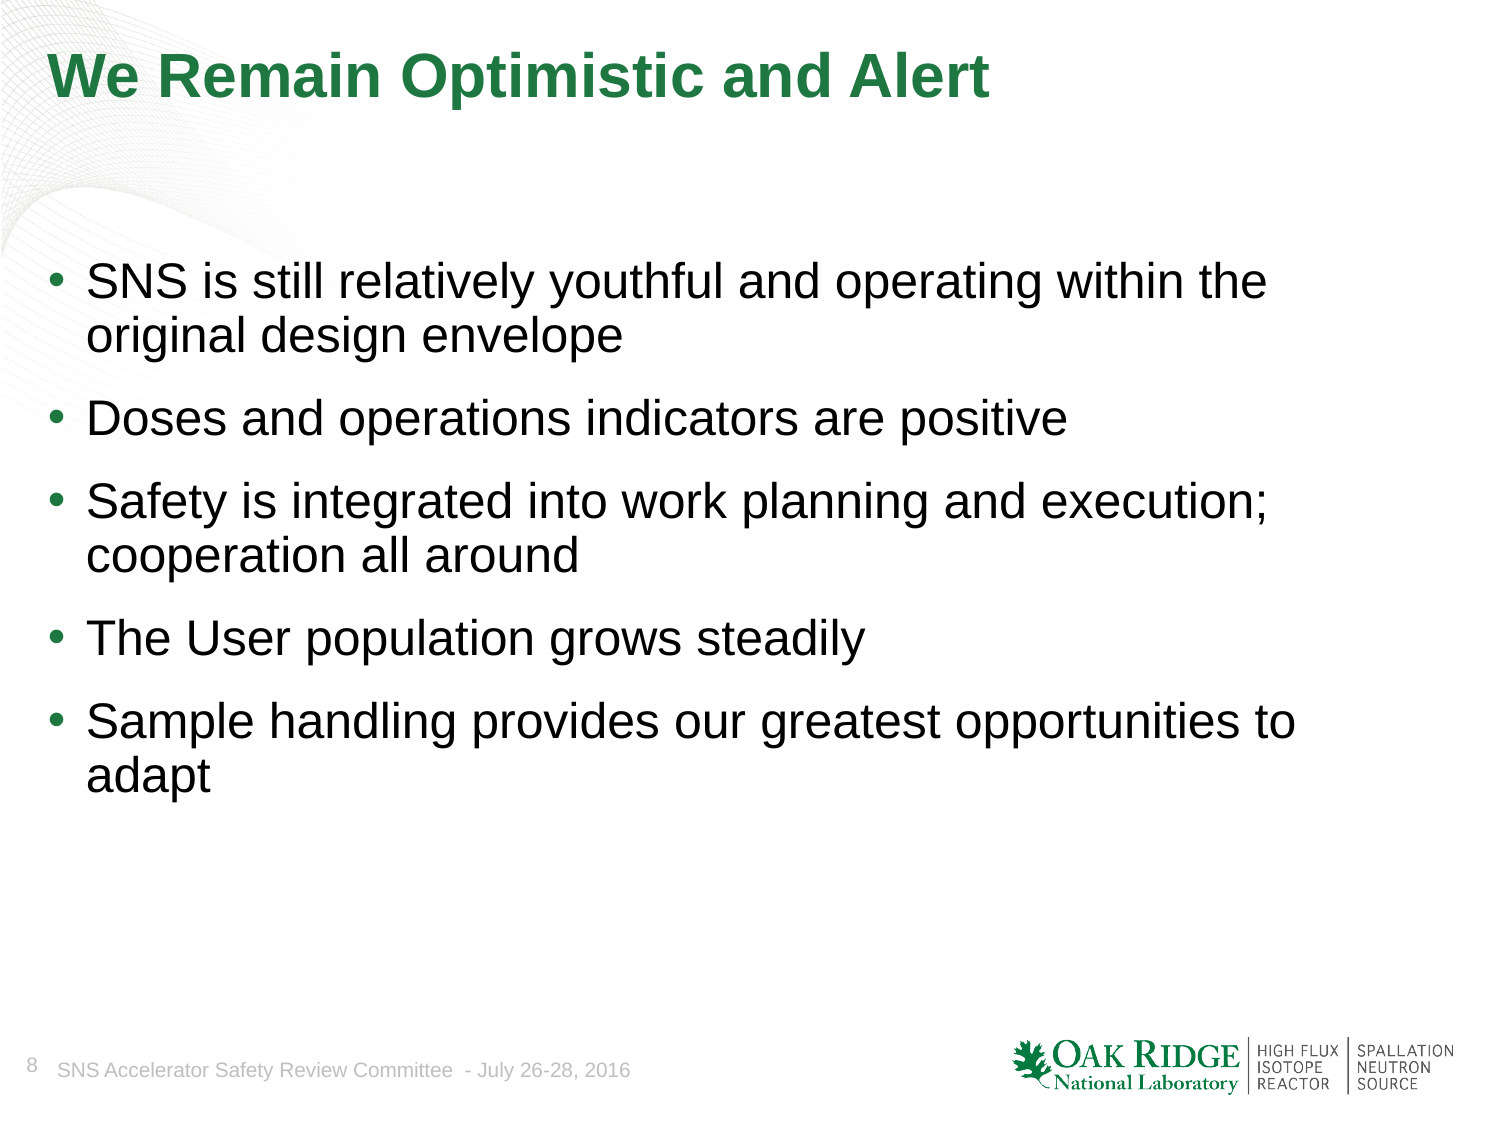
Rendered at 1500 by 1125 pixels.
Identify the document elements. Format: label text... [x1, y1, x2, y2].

picture [1012, 1037, 1453, 1095]
list SNS is still relatively youthful and operating within the original design envelope Doses and operations indicators are positive Safety is integrated into work planning and execution; cooperation all around The User population grows steadily Sample handling provides our greatest opportunities to adapt [32, 247, 1451, 936]
title We Remain Optimistic and Alert [32, 38, 1450, 119]
